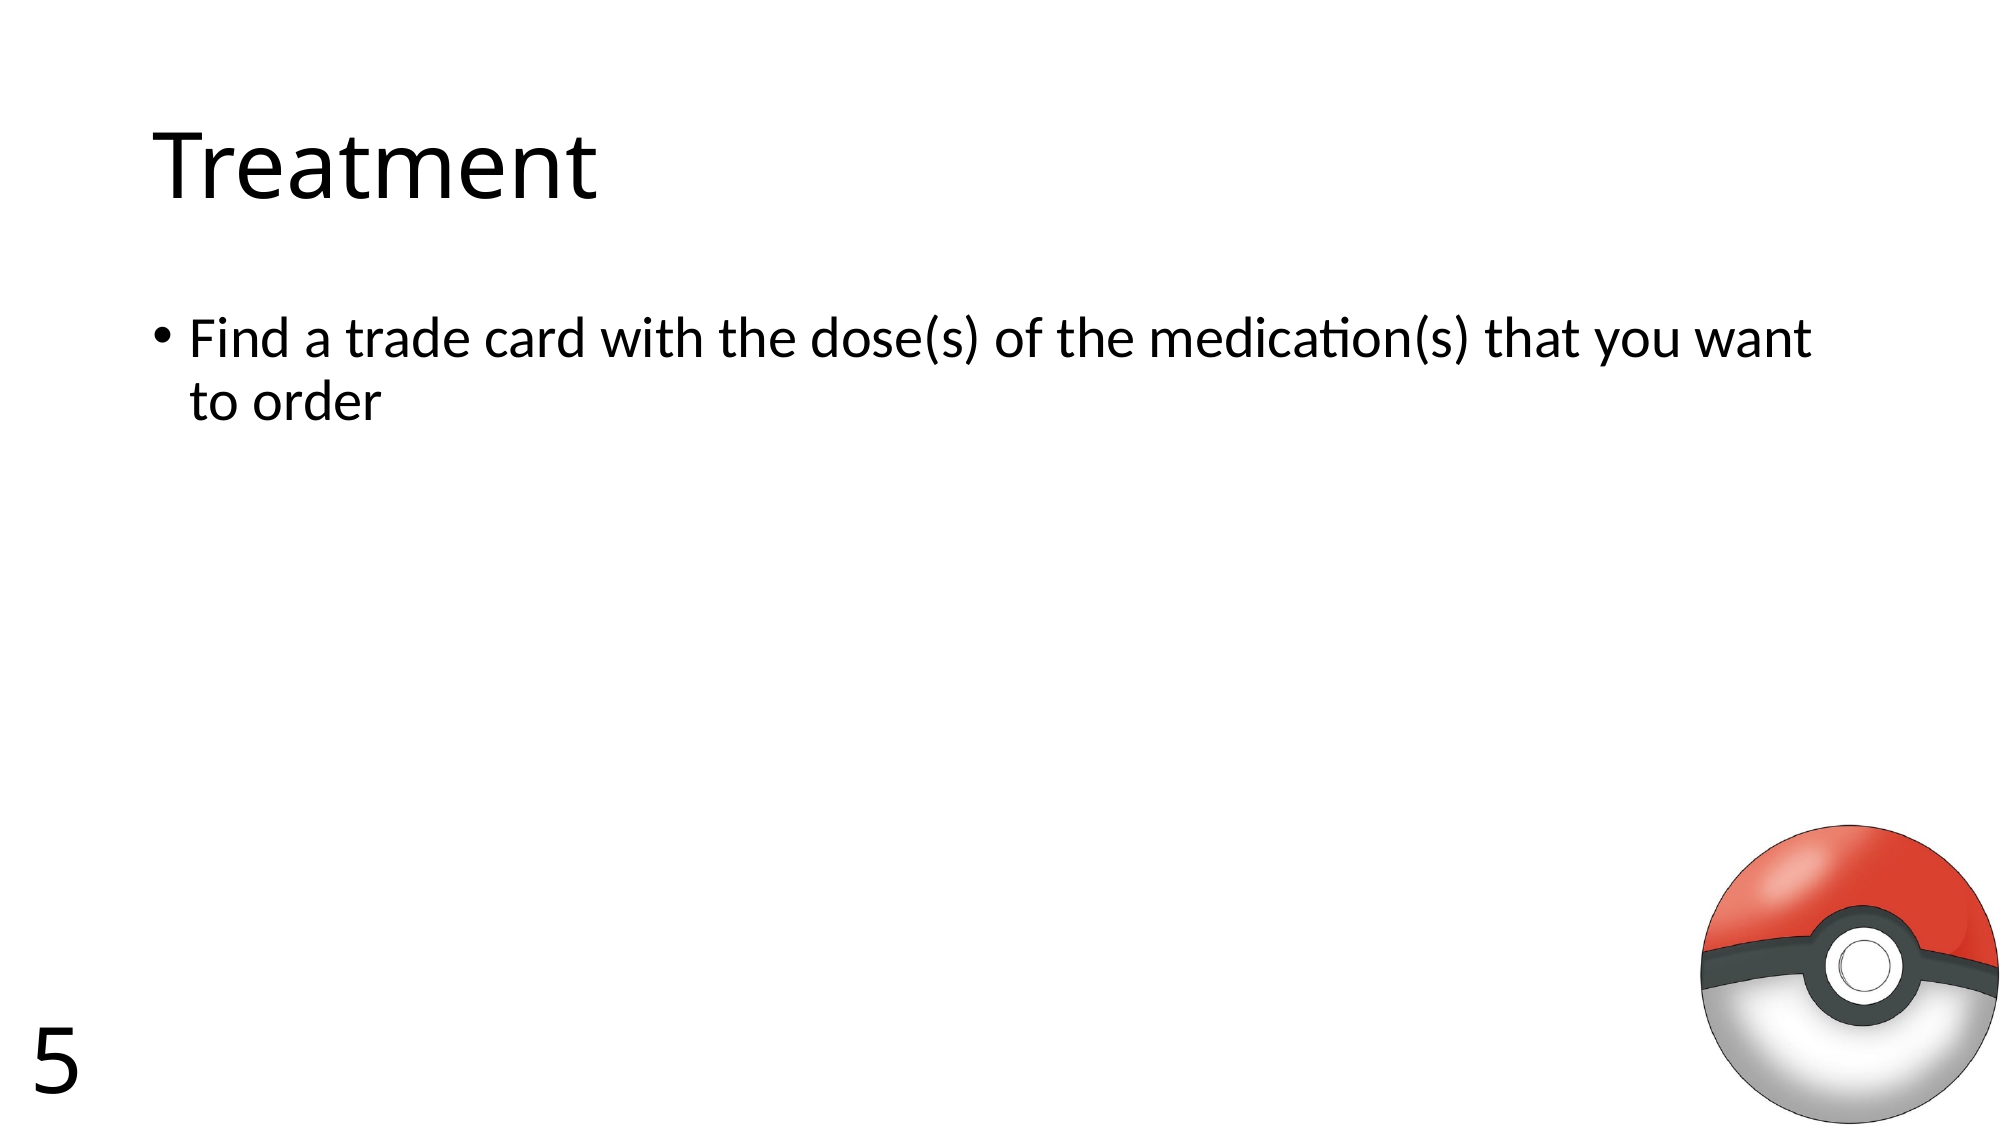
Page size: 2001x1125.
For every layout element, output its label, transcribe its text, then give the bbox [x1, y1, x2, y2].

title Treatment [137, 59, 1863, 278]
picture [1699, 824, 2000, 1125]
list Find a trade card with the dose(s) of the medication(s) that you want to order [137, 299, 1863, 1014]
text_box 5 [0, 1002, 138, 1125]
